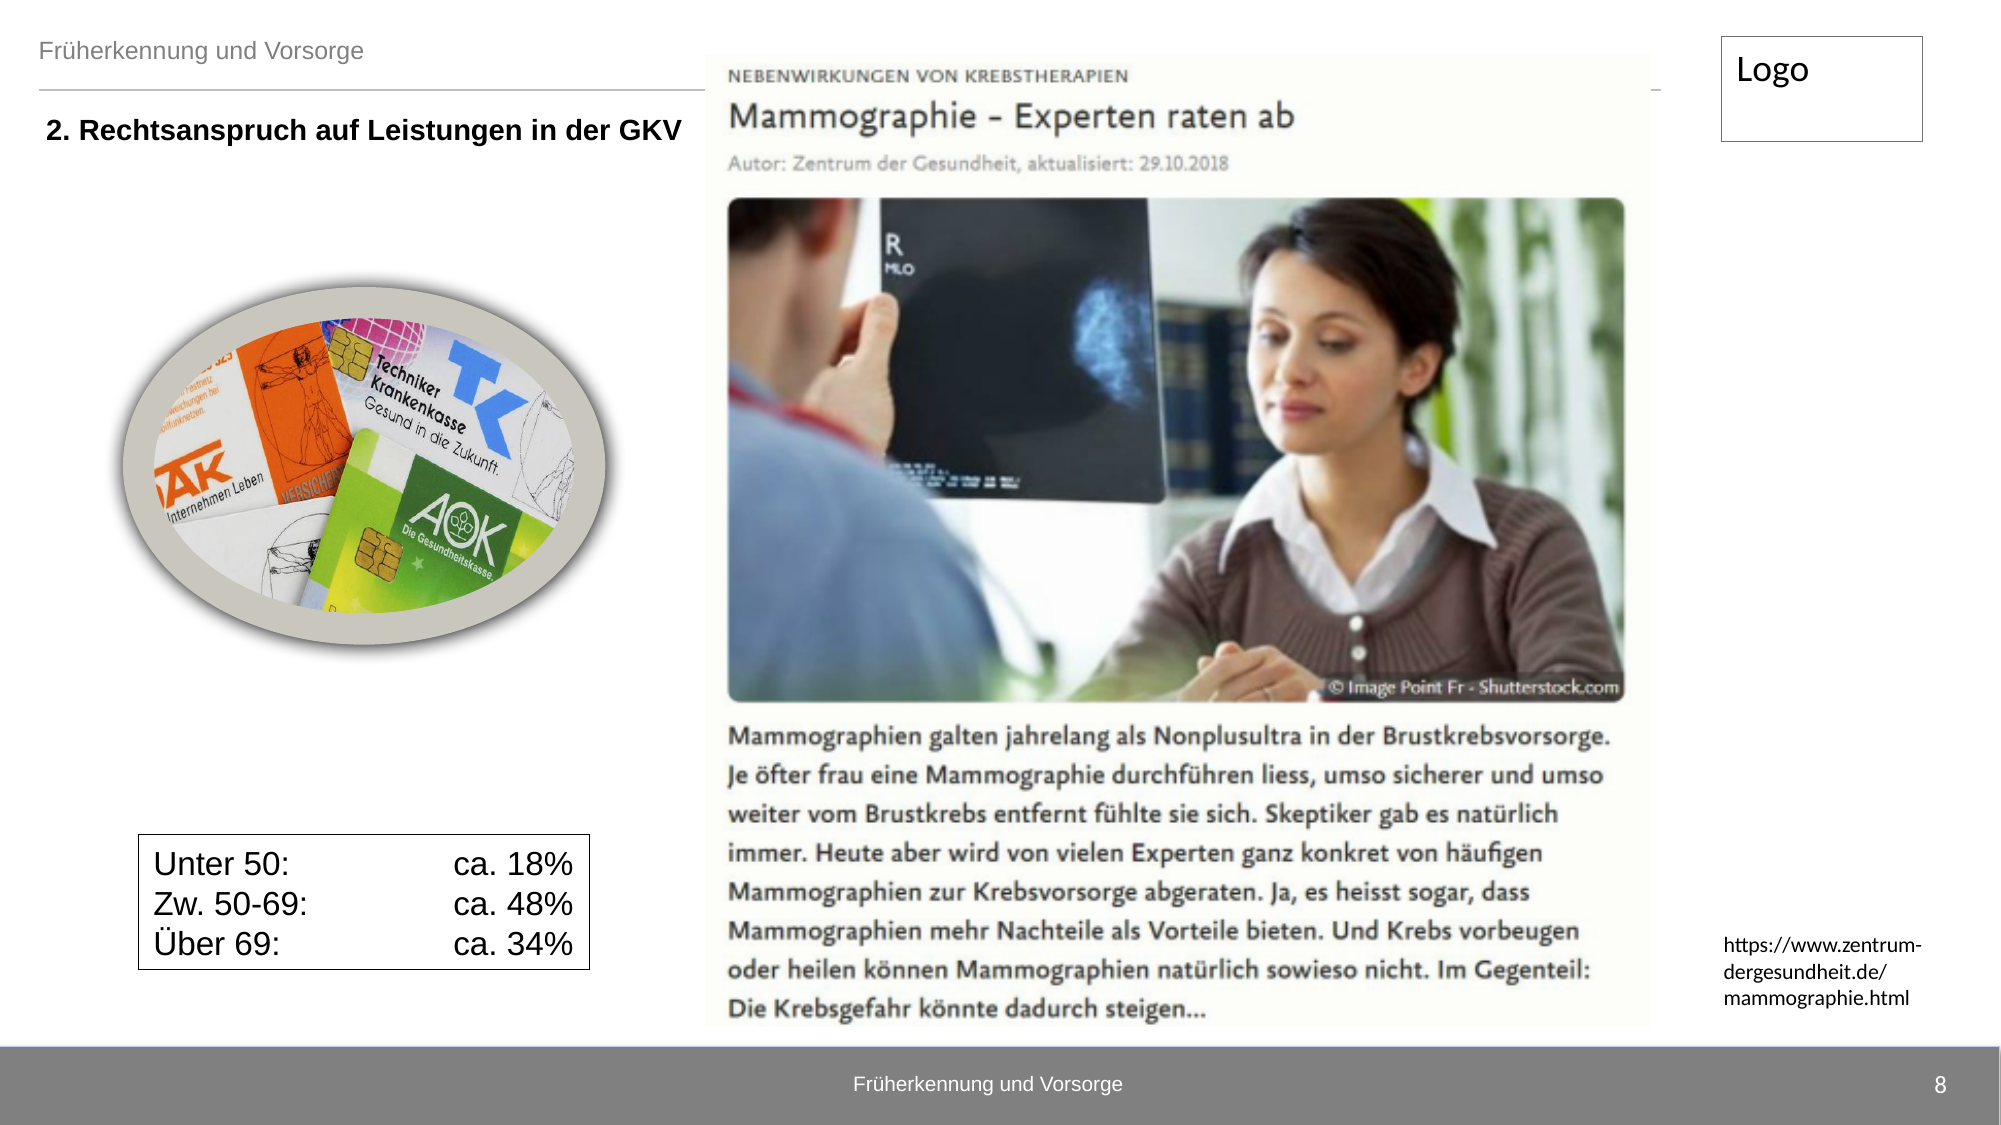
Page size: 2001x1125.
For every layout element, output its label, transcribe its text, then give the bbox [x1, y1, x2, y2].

text_box Unter 50: ca. 18% Zw. 50-69: ca. 48% Über 69: ca. 34% [138, 834, 590, 970]
picture [705, 54, 1651, 1027]
picture [138, 302, 590, 630]
slide_number 8 [1481, 1042, 1962, 1125]
text_box 2. Rechtsanspruch auf Leistungen in der GKV [31, 104, 705, 155]
text_box https://www.zentrum-dergesundheit.de/ mammographie.html [1708, 923, 1950, 1018]
